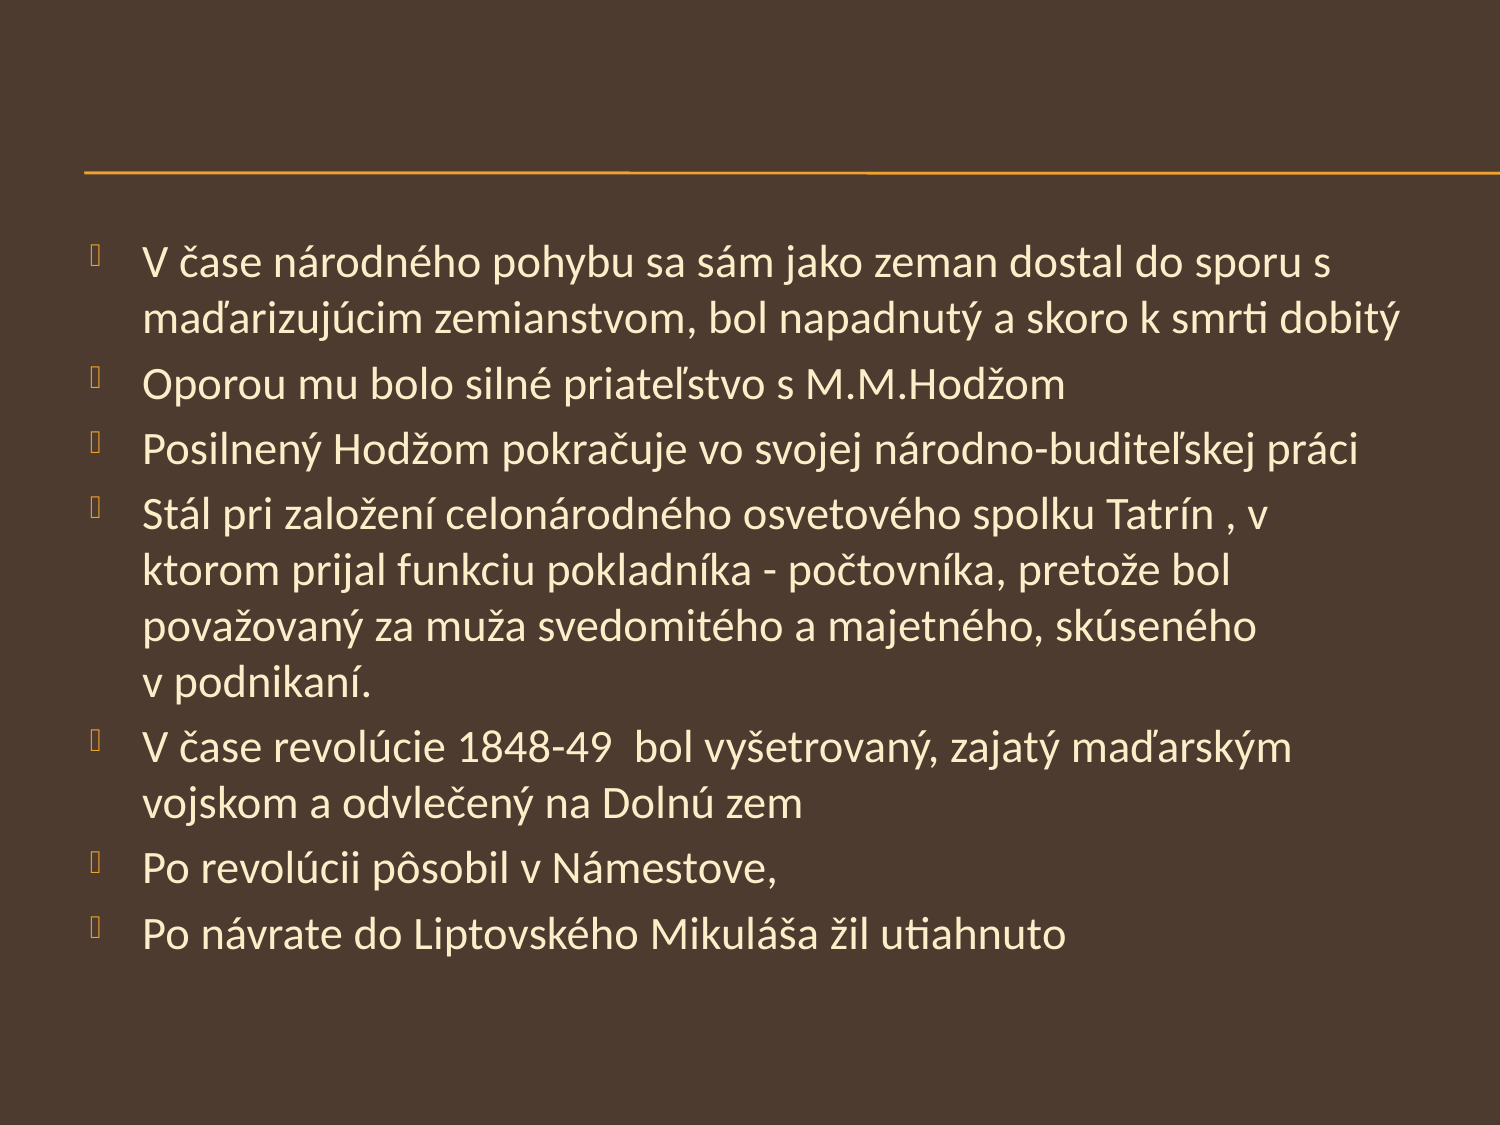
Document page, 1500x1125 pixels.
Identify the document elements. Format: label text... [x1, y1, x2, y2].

list V čase národného pohybu sa sám jako zeman dostal do sporu s maďarizujúcim zemianstvom, bol napadnutý a skoro k smrti dobitý Oporou mu bolo silné priateľstvo s M.M.Hodžom Posilnený Hodžom pokračuje vo svojej národno-buditeľskej práci Stál pri založení celonárodného osvetového spolku Tatrín , v ktorom prijal funkciu pokladníka - počtovníka, pretože bol považovaný za muža svedomitého a majetného, skúseného v podnikaní. V čase revolúcie 1848-49 bol vyšetrovaný, zajatý maďarským vojskom a odvlečený na Dolnú zem Po revolúcii pôsobil v Námestove, Po návrate do Liptovského Mikuláša žil utiahnuto [75, 42, 1425, 1005]
